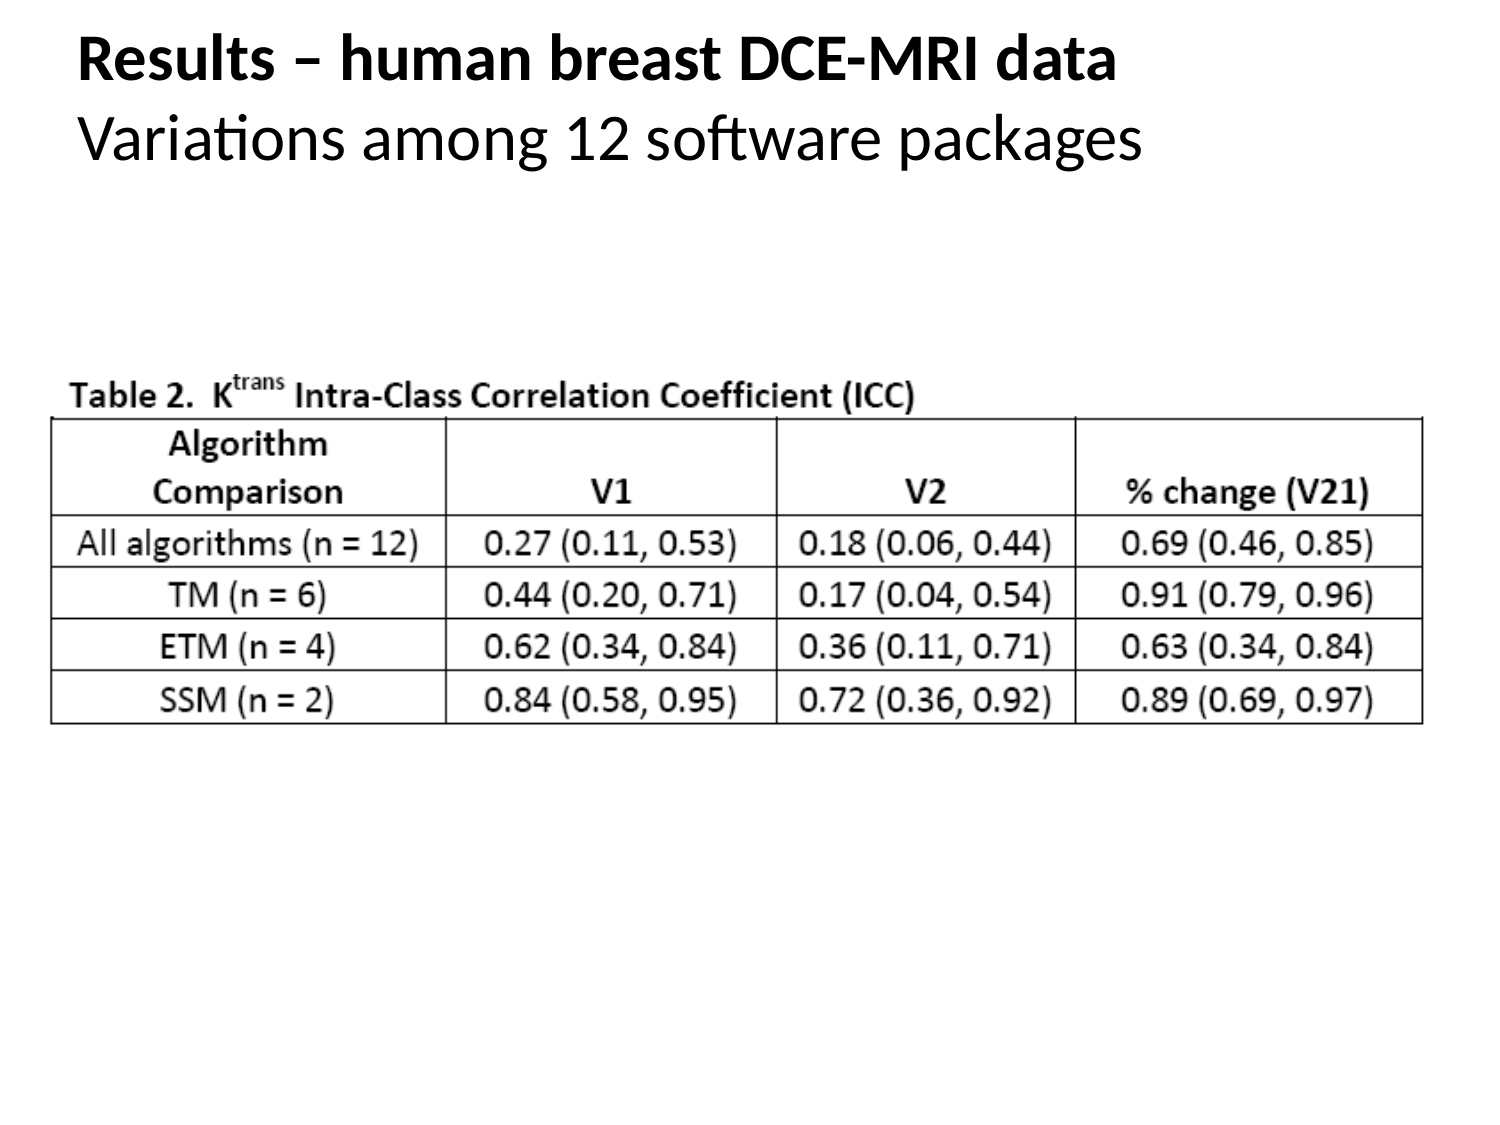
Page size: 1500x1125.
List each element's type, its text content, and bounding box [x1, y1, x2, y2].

title Results – human breast DCE-MRI data Variations among 12 software packages [62, 0, 1450, 188]
picture [24, 374, 1461, 733]
